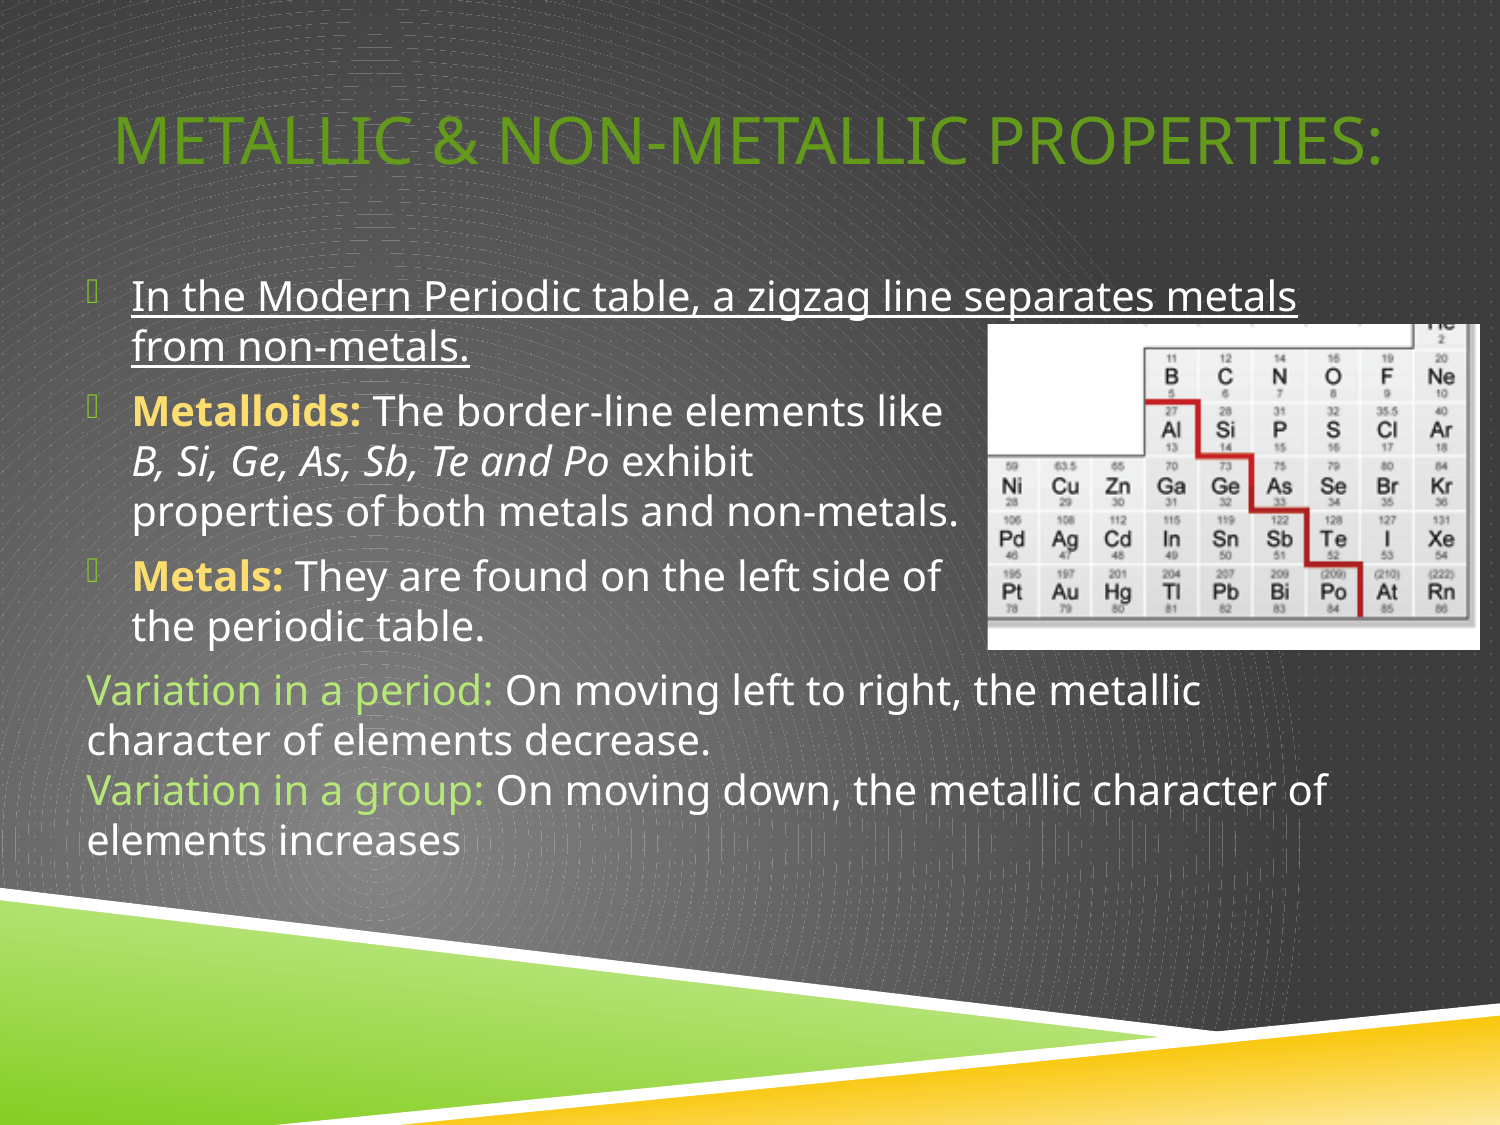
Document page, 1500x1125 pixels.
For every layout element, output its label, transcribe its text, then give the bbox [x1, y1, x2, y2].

list In the Modern Periodic table, a zigzag line separates metals from non-metals. Metalloids: The border-line elements like B, Si, Ge, As, Sb, Te and Po exhibit properties of both metals and non-metals. Metals: They are found on the left side of the periodic table. Variation in a period: On moving left to right, the metallic character of elements decrease. Variation in a group: On moving down, the metallic character of elements increases [75, 262, 1350, 875]
title Metallic & Non-metallic properties: [112, 45, 1388, 233]
picture [987, 324, 1481, 651]
